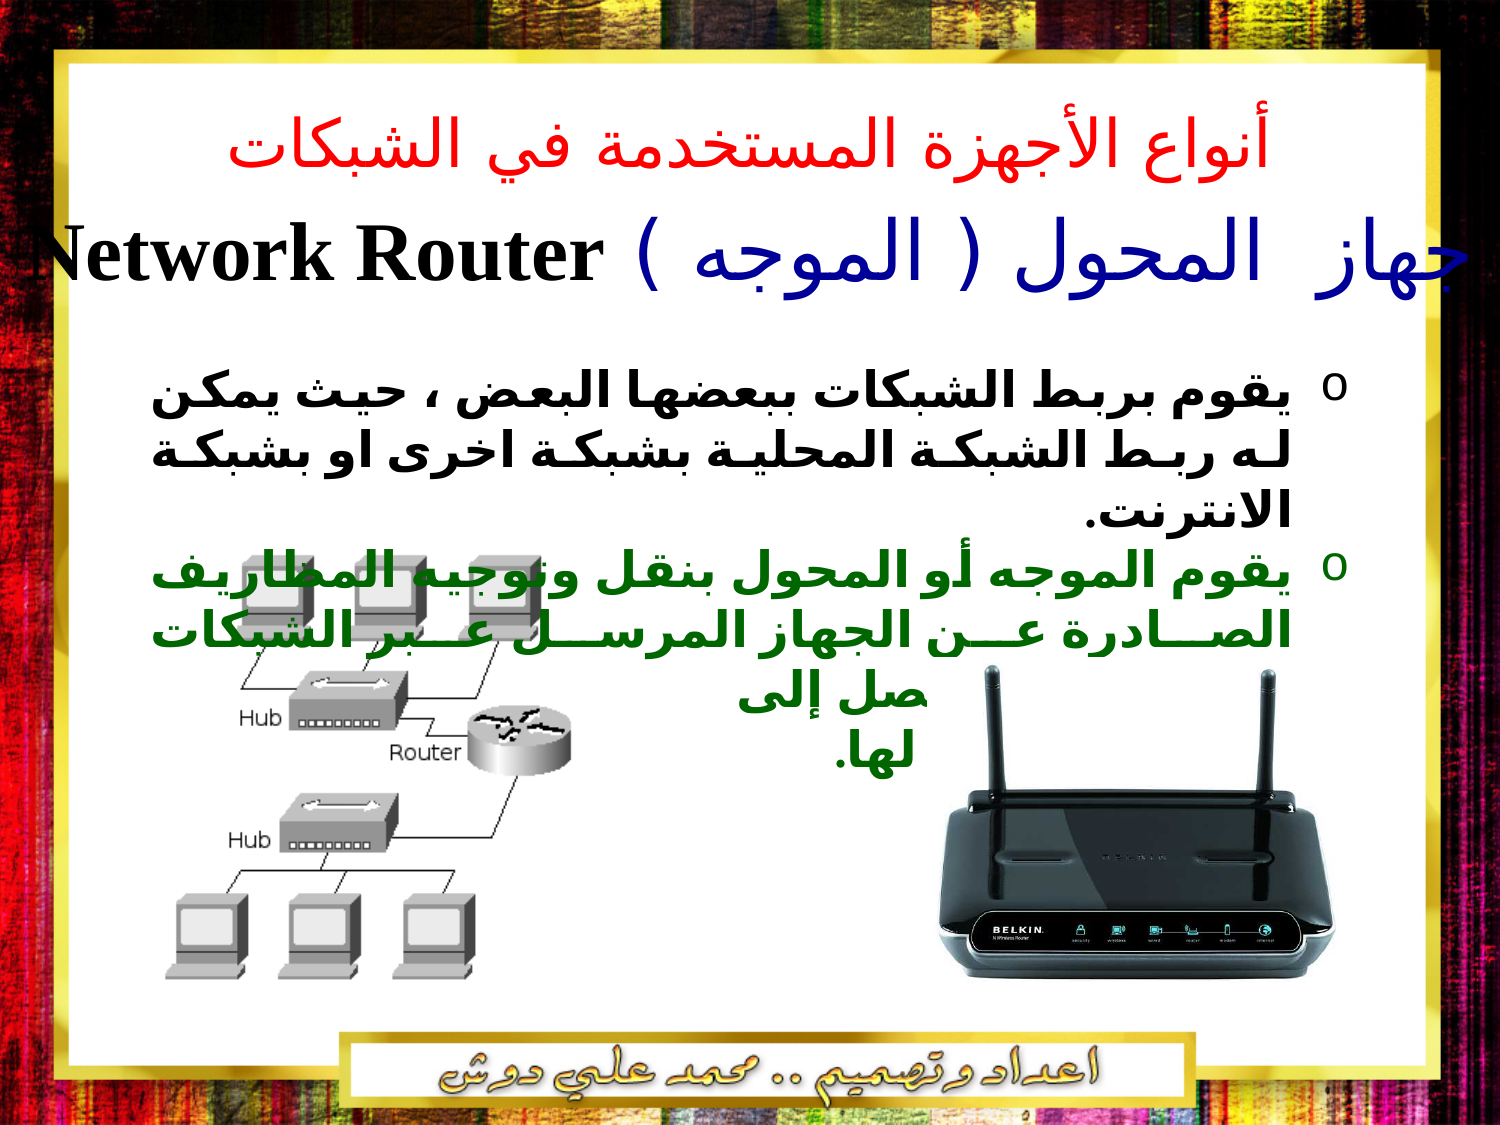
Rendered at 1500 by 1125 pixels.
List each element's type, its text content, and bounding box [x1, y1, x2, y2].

text_box جهاز المحول ( الموجه ) Network Router [10, 189, 1490, 305]
text_box يقوم بربط الشبكات ببعضها البعض ، حيث يمكن له ربط الشبكة المحلية بشبكة اخرى او بشبكة الانترنت. يقوم الموجه أو المحول بنقل وتوجيه المظاريف الصادرة عن الجهاز المرسل عبر الشبكات المختلفة حتى تصل إلى الجهاز المستقبل لها. [135, 349, 1365, 785]
picture [0, 0, 1500, 1125]
text_box أنواع الأجهزة المستخدمة في الشبكات [211, 93, 1289, 189]
